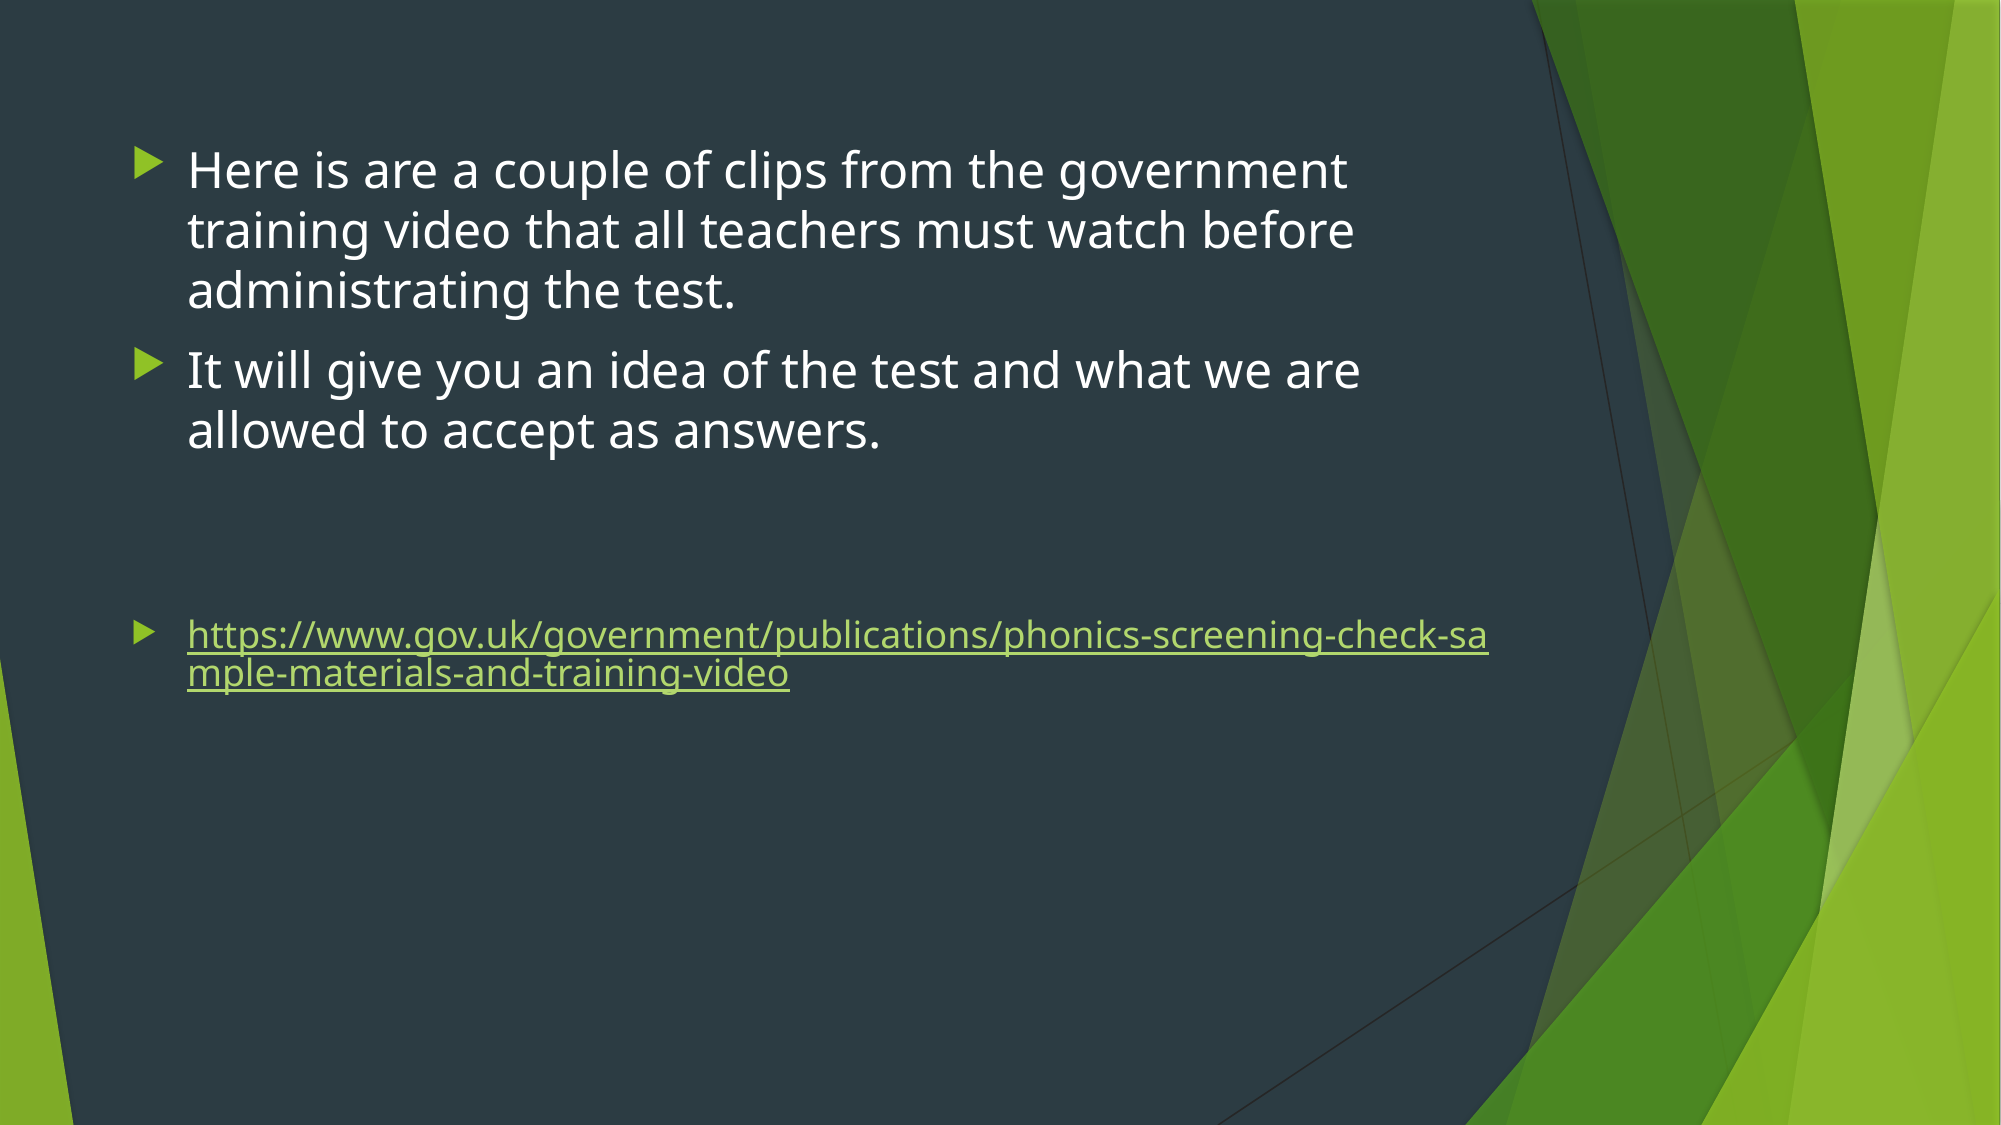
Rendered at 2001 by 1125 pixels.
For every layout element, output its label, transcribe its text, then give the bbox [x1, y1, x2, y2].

list Here is are a couple of clips from the government training video that all teachers must watch before administrating the test. It will give you an idea of the test and what we are allowed to accept as answers. https://www.gov.uk/government/publications/phonics-screening-check-sample-materials-and-training-video [115, 130, 1526, 768]
